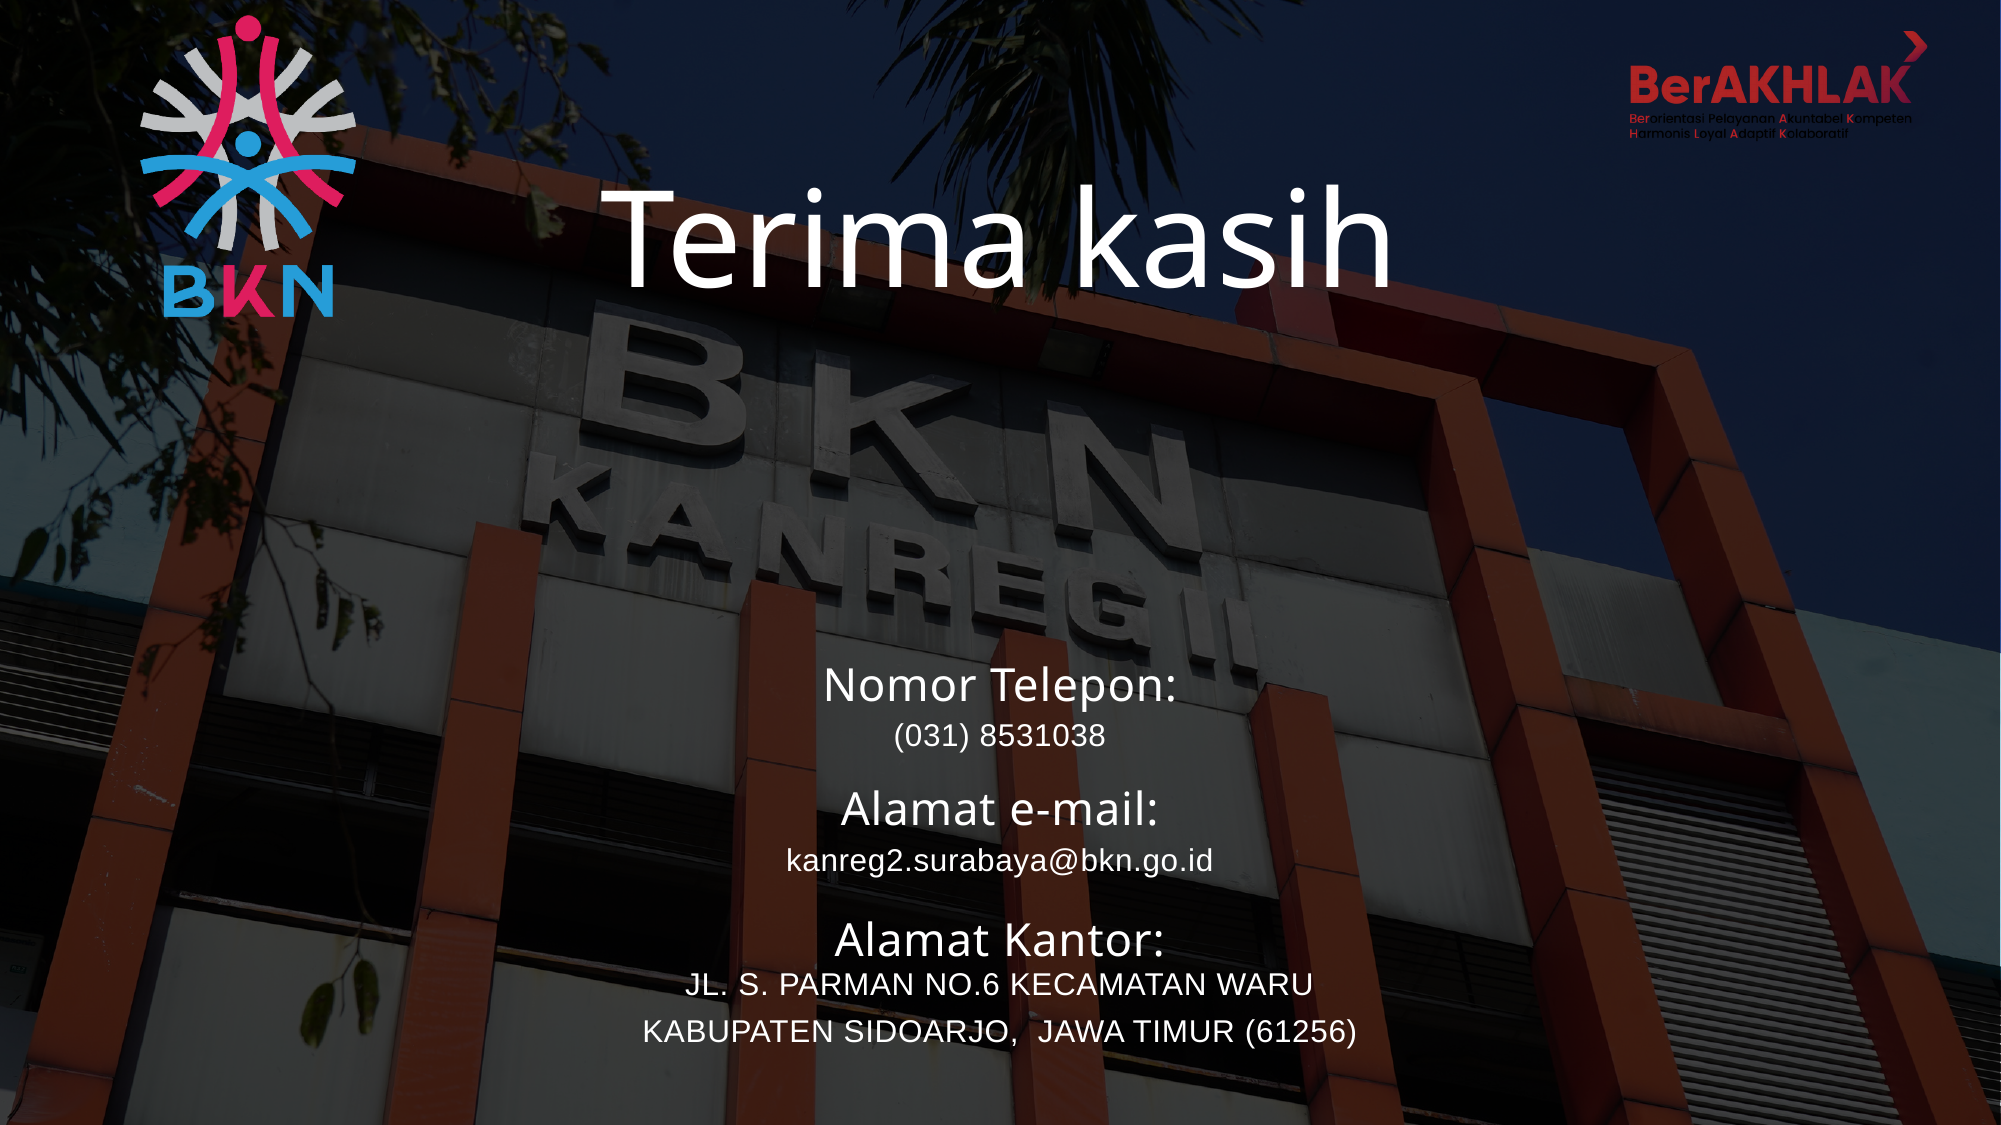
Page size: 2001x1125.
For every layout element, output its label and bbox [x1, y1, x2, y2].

picture [140, 15, 356, 317]
text_box [0, 0, 2000, 1125]
